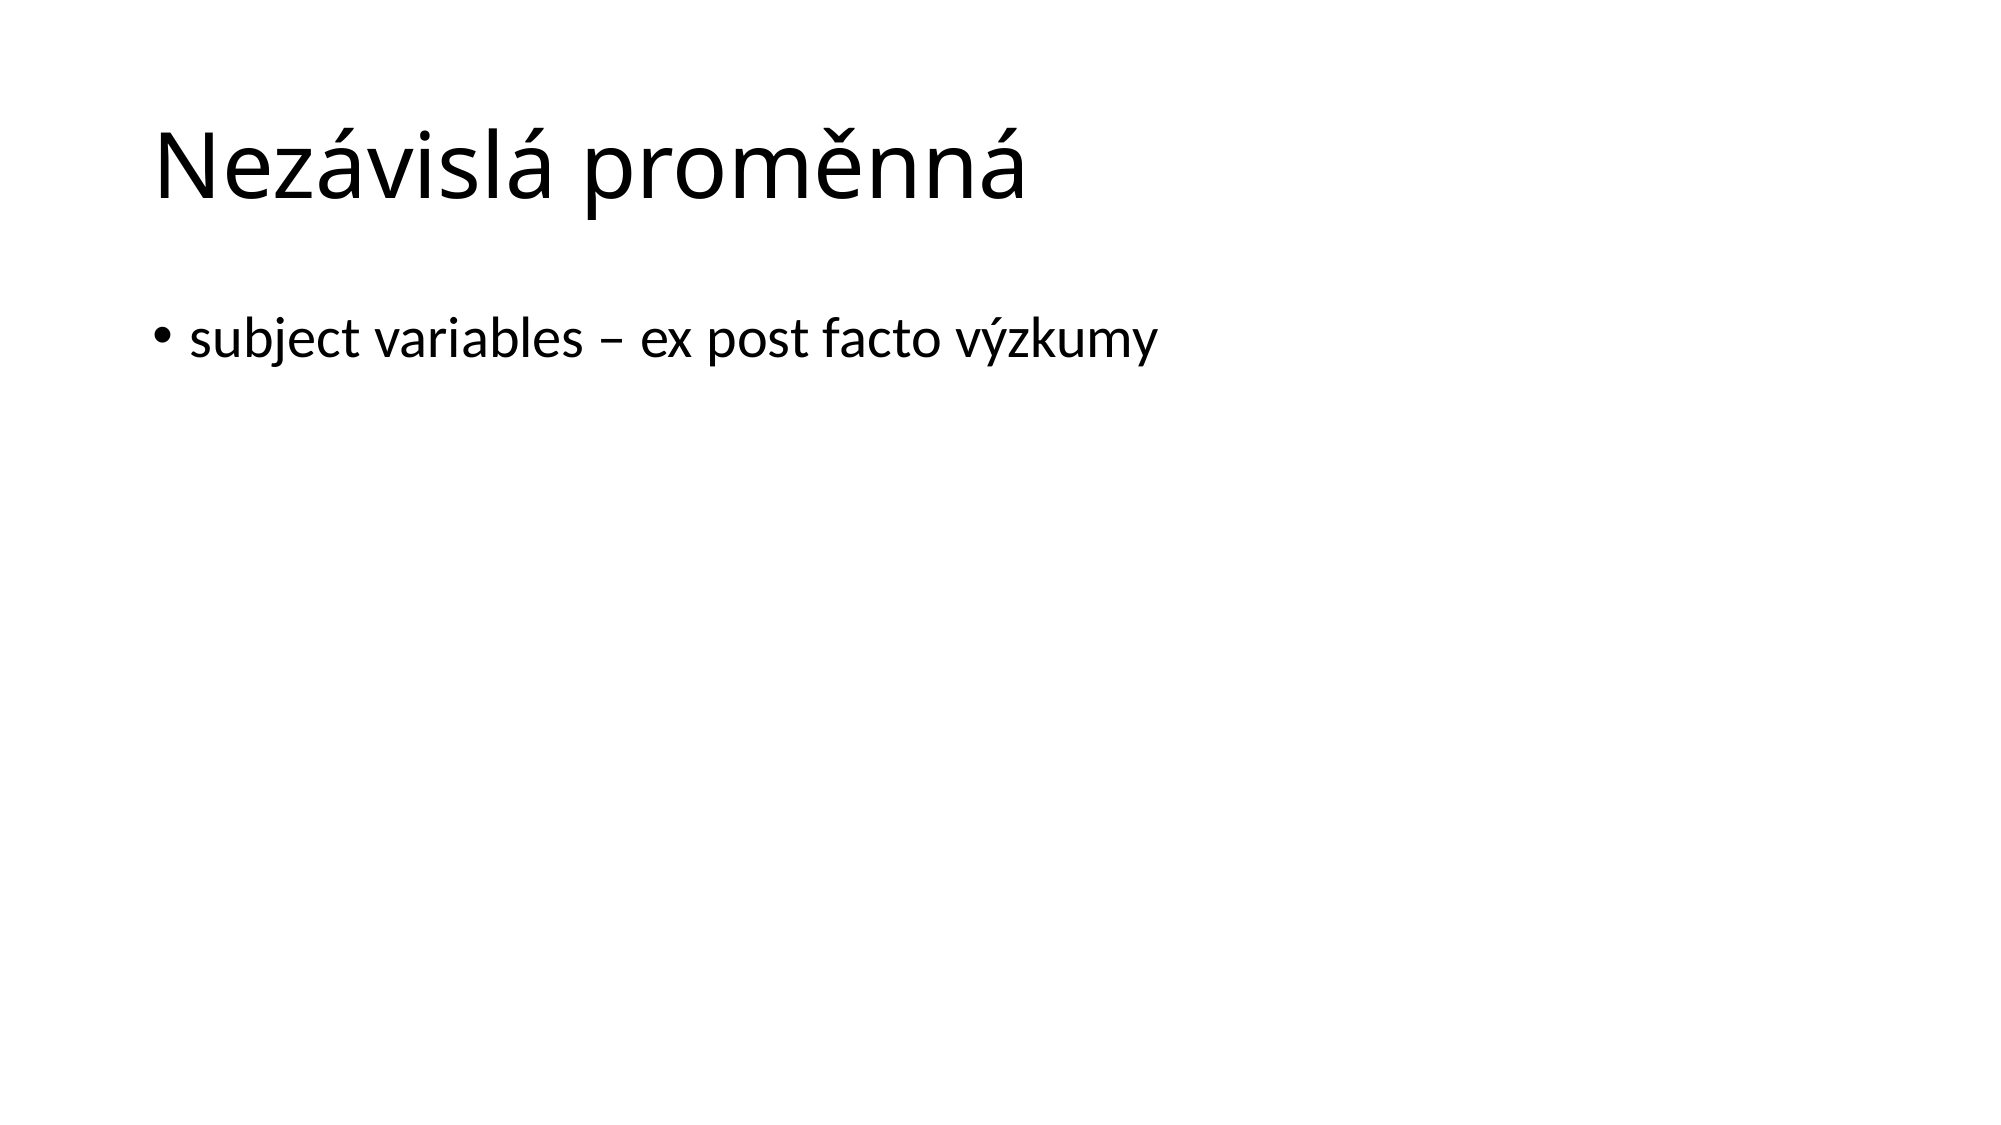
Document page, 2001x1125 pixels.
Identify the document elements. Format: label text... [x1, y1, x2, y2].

title Nezávislá proměnná [137, 59, 1863, 278]
list subject variables – ex post facto výzkumy [137, 299, 1863, 1014]
